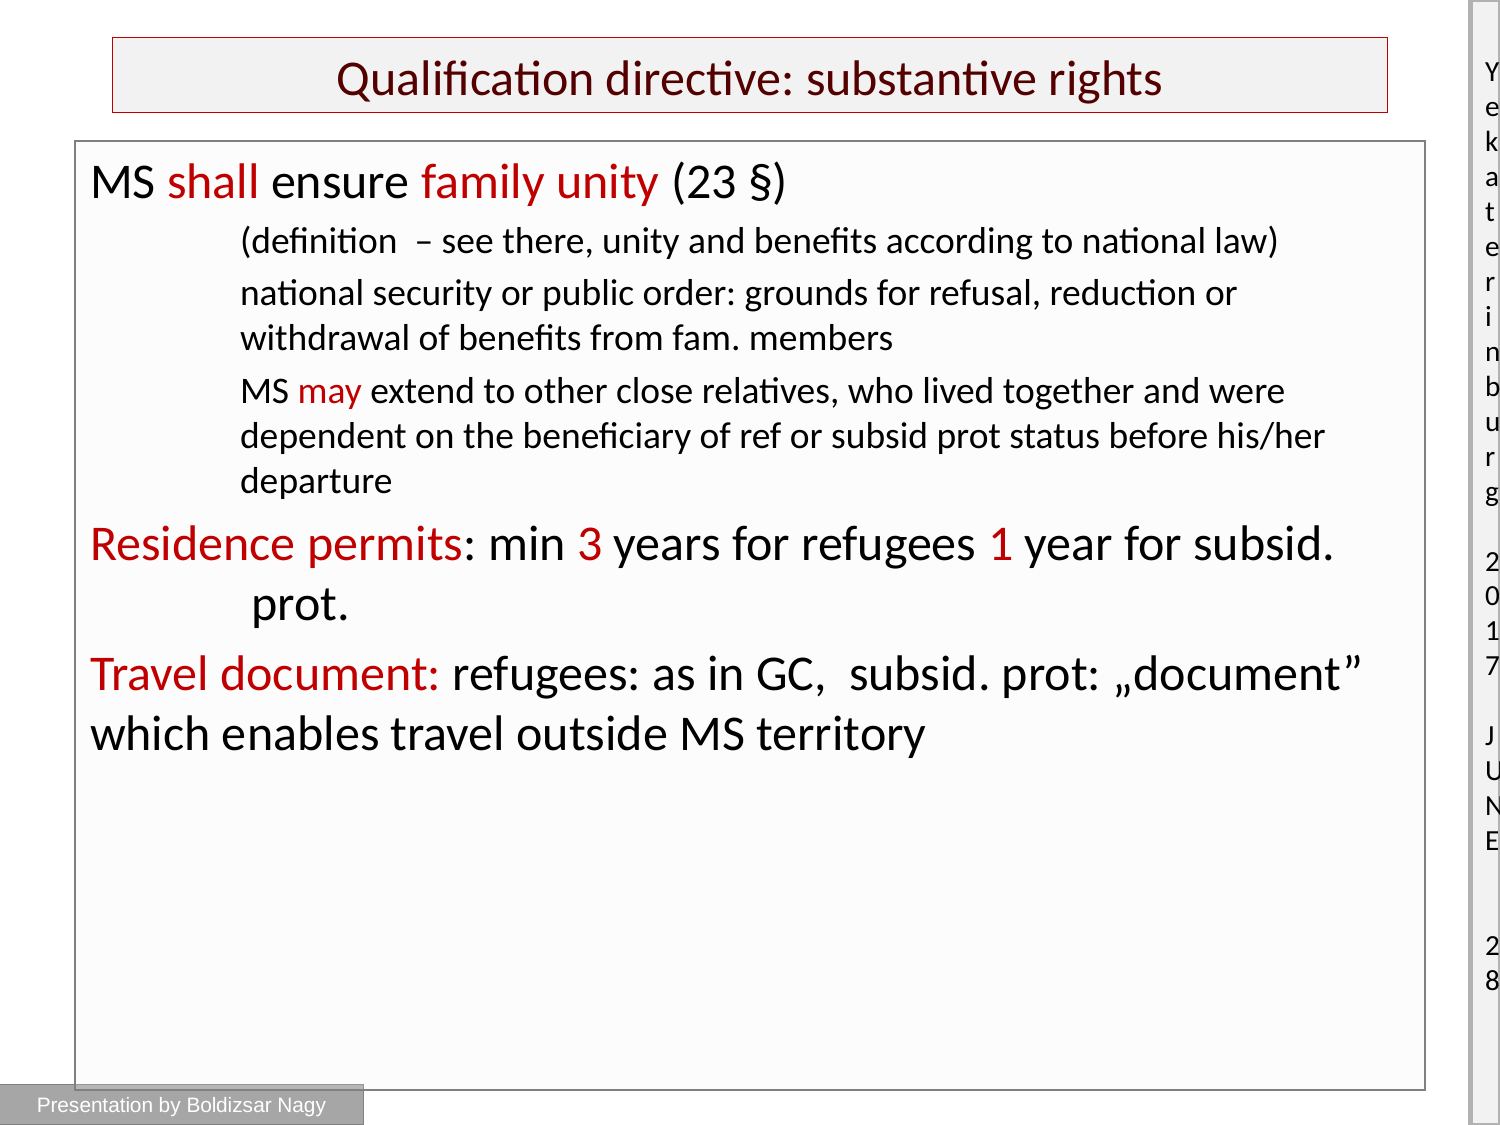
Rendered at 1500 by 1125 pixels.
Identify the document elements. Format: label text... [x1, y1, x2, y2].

list MS shall ensure family unity (23 §) (definition – see there, unity and benefits according to national law) national security or public order: grounds for refusal, reduction or withdrawal of benefits from fam. members MS may extend to other close relatives, who lived together and were dependent on the beneficiary of ref or subsid prot status before his/her departure Residence permits: min 3 years for refugees 1 year for subsid. prot. Travel document: refugees: as in GC, subsid. prot: „document” which enables travel outside MS territory [74, 140, 1426, 1091]
title Qualification directive: substantive rights [112, 37, 1388, 113]
